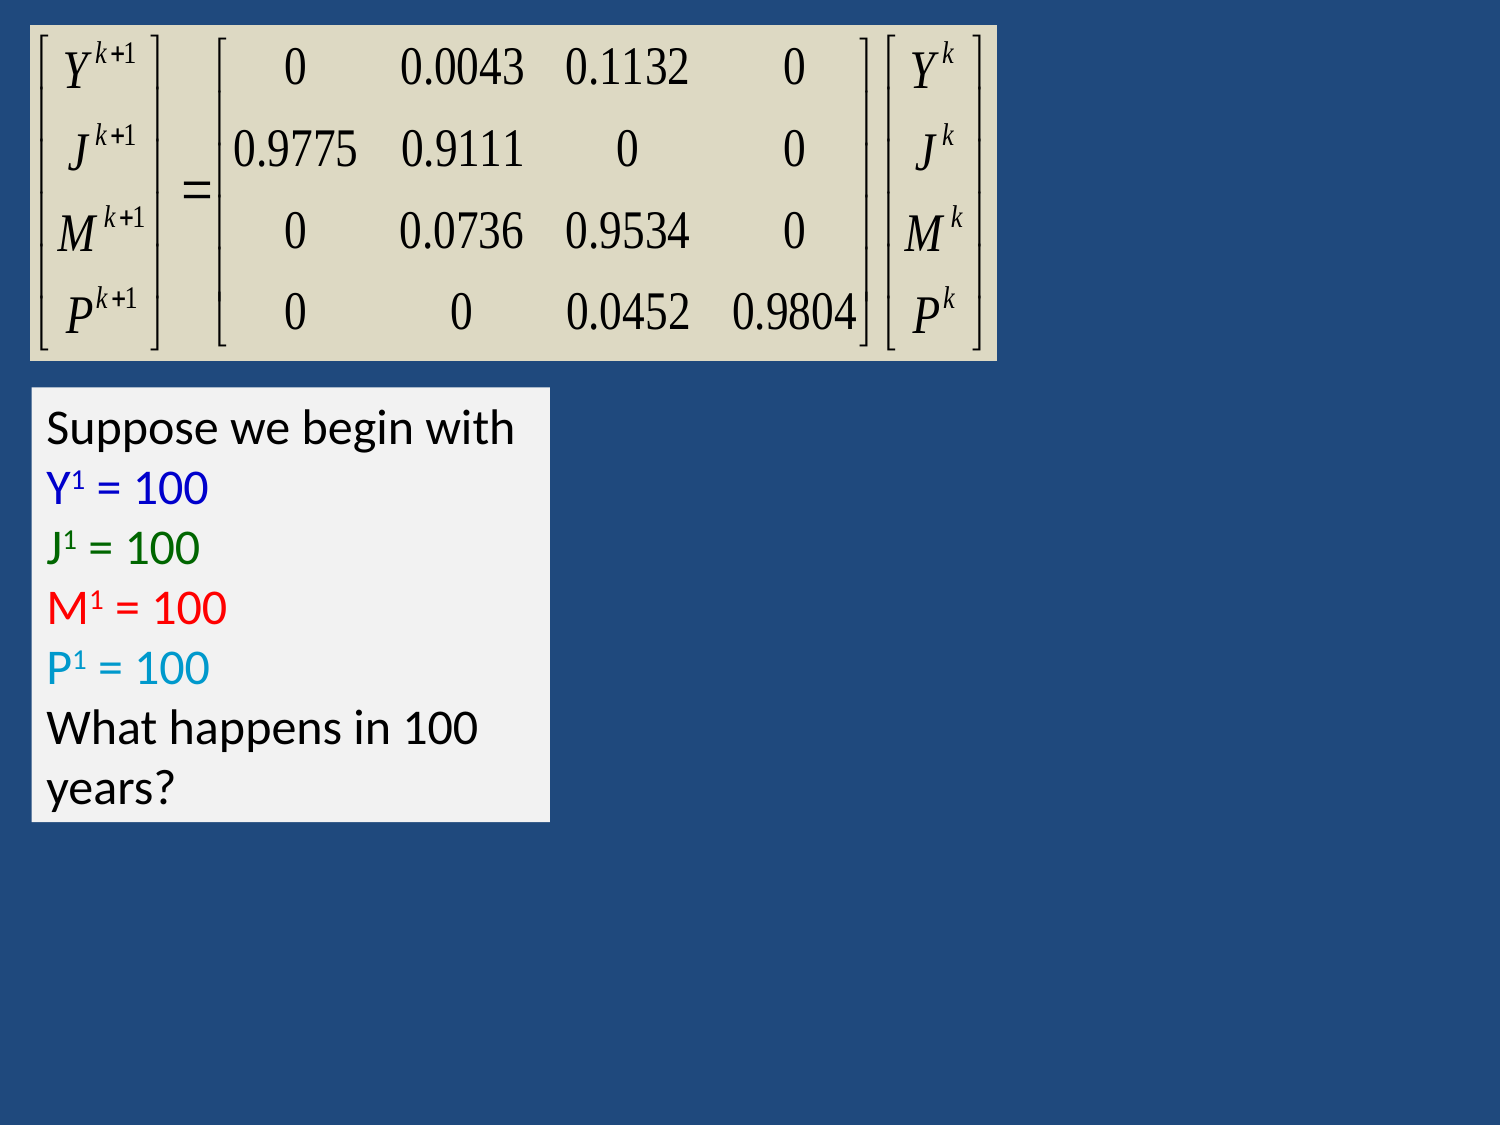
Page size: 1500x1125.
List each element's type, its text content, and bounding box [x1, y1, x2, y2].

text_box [29, 24, 997, 361]
text_box Suppose we begin with Y1 = 100 J1 = 100 M1 = 100 P1 = 100 What happens in 100 years? [31, 387, 550, 823]
